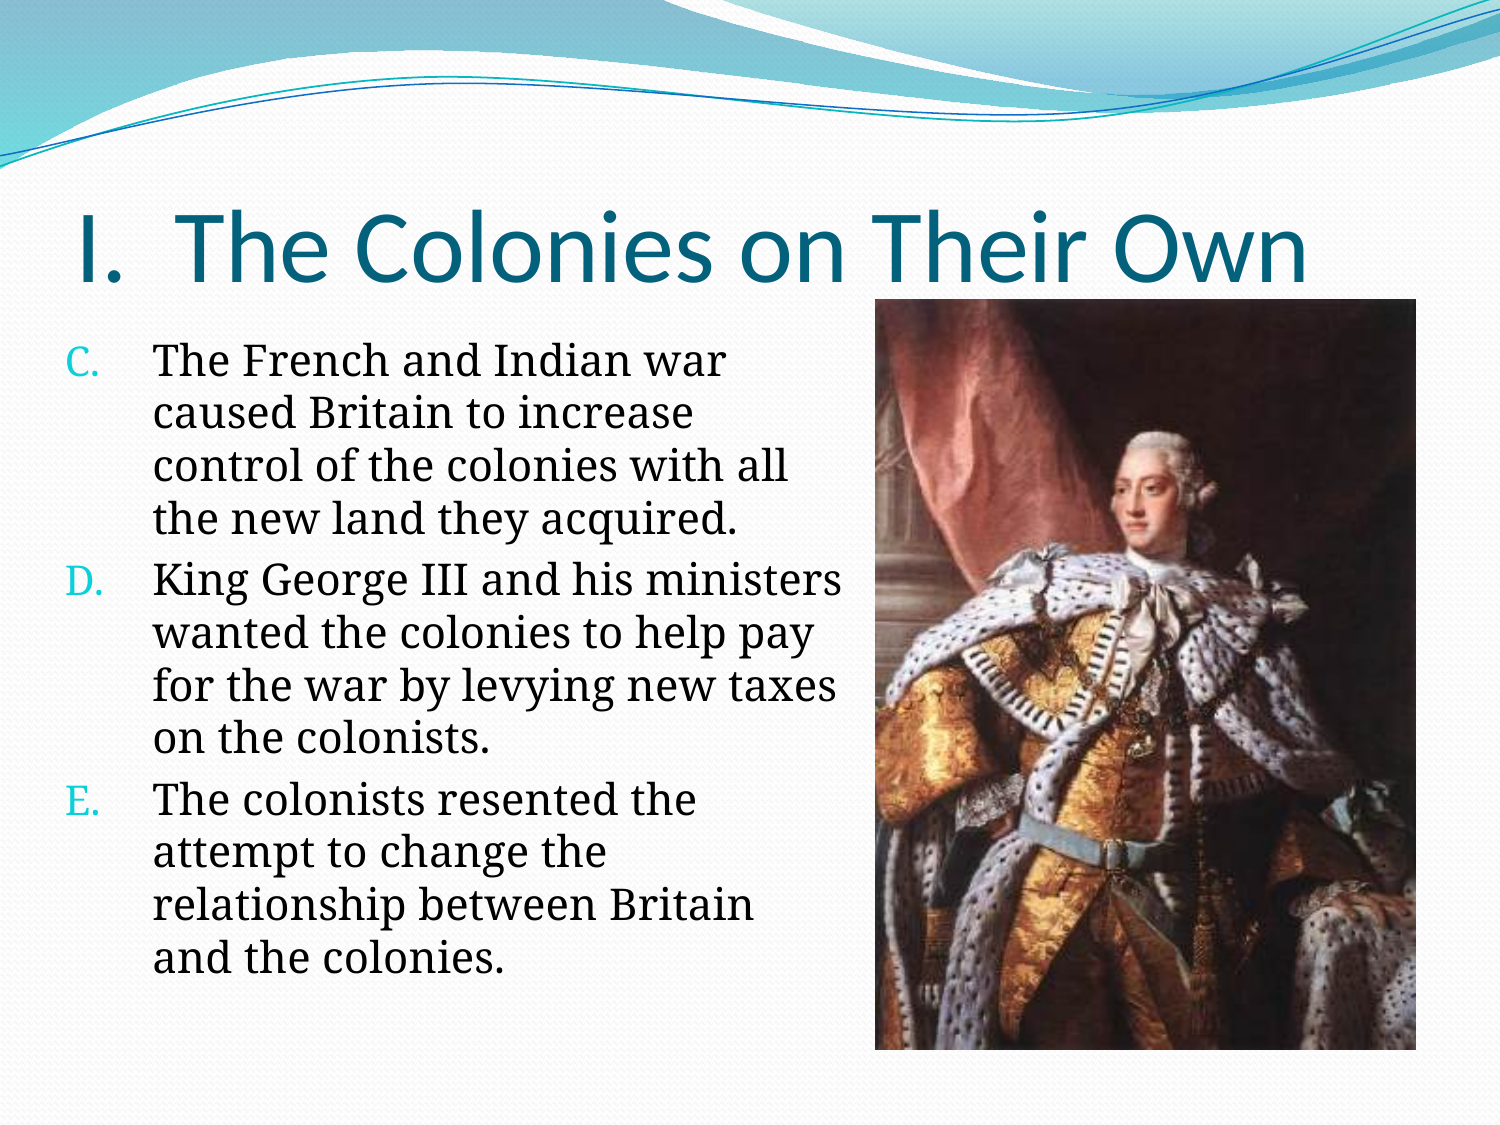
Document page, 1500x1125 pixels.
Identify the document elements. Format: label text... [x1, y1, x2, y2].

list The French and Indian war caused Britain to increase control of the colonies with all the new land they acquired. King George III and his ministers wanted the colonies to help pay for the war by levying new taxes on the colonists. The colonists resented the attempt to change the relationship between Britain and the colonies. [50, 324, 863, 1000]
title I. The Colonies on Their Own [75, 115, 1425, 303]
picture [874, 299, 1416, 1051]
